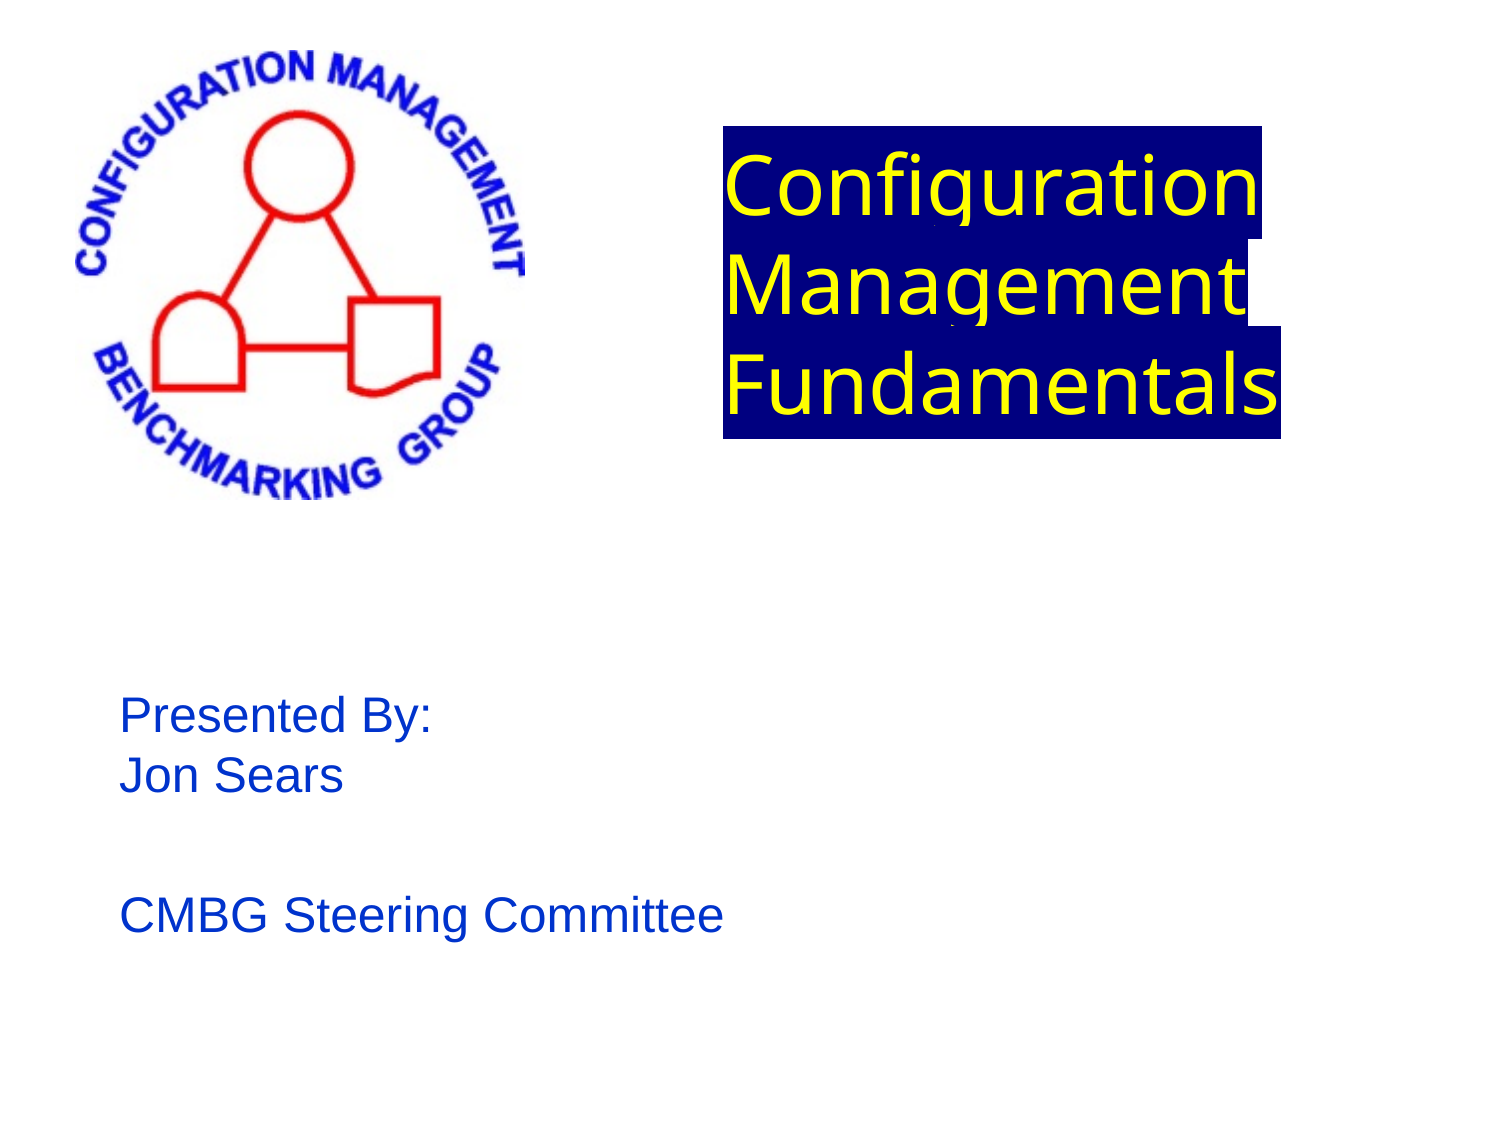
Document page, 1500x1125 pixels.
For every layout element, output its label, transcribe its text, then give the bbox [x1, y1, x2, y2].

picture [75, 50, 525, 500]
subtitle Presented By: Jon Sears CMBG Steering Committee [104, 675, 862, 963]
title Configuration Management Fundamentals [707, 42, 1434, 592]
